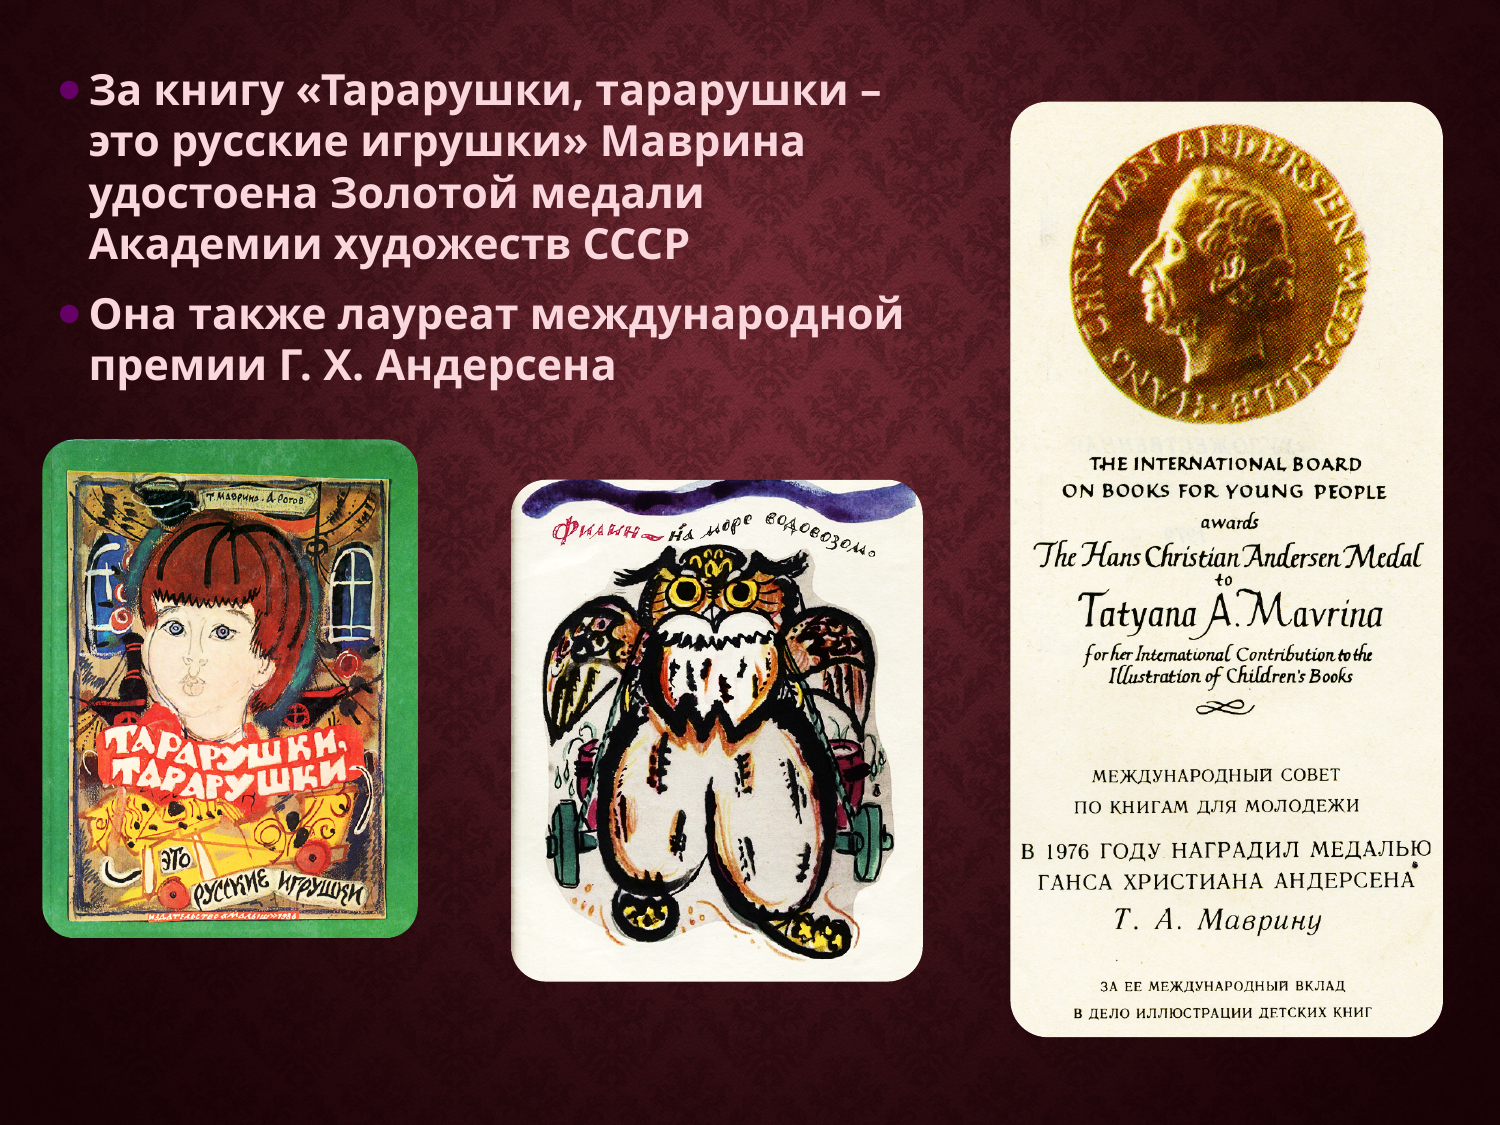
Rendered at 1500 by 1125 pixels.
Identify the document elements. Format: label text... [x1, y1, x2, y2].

list За книгу «Тарарушки, тарарушки – это русские игрушки» Маврина удостоена Золотой медали Академии художеств СССР Она также лауреат международной премии Г. Х. Андерсена [41, 54, 939, 445]
picture [1009, 101, 1444, 1038]
picture [41, 438, 419, 939]
picture [510, 479, 924, 983]
